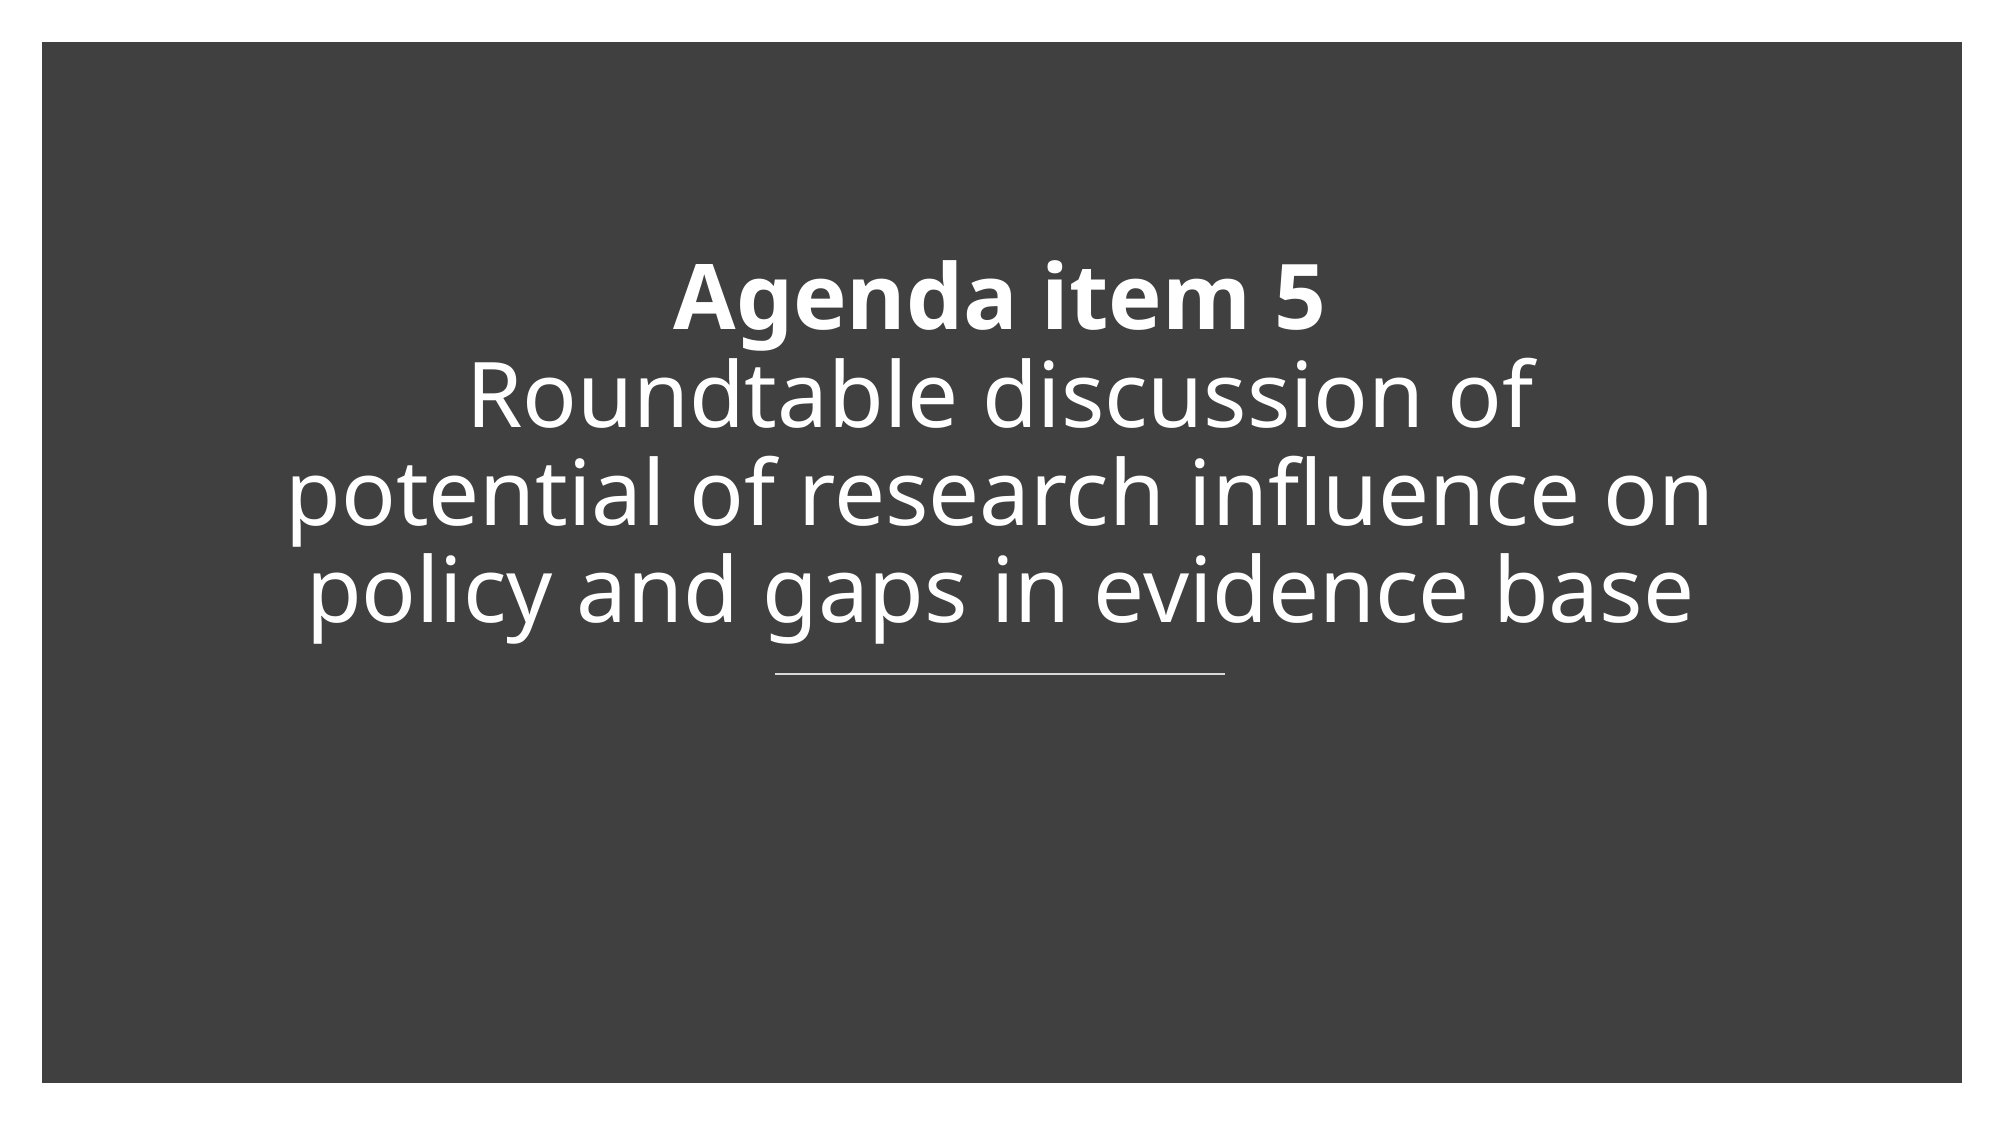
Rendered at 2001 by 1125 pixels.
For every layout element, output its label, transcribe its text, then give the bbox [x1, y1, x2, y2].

title Agenda item 5 Roundtable discussion of potential of research influence on policy and gaps in evidence base [249, 184, 1750, 650]
text_box [0, 0, 2000, 1125]
text_box [52, 52, 1952, 1073]
